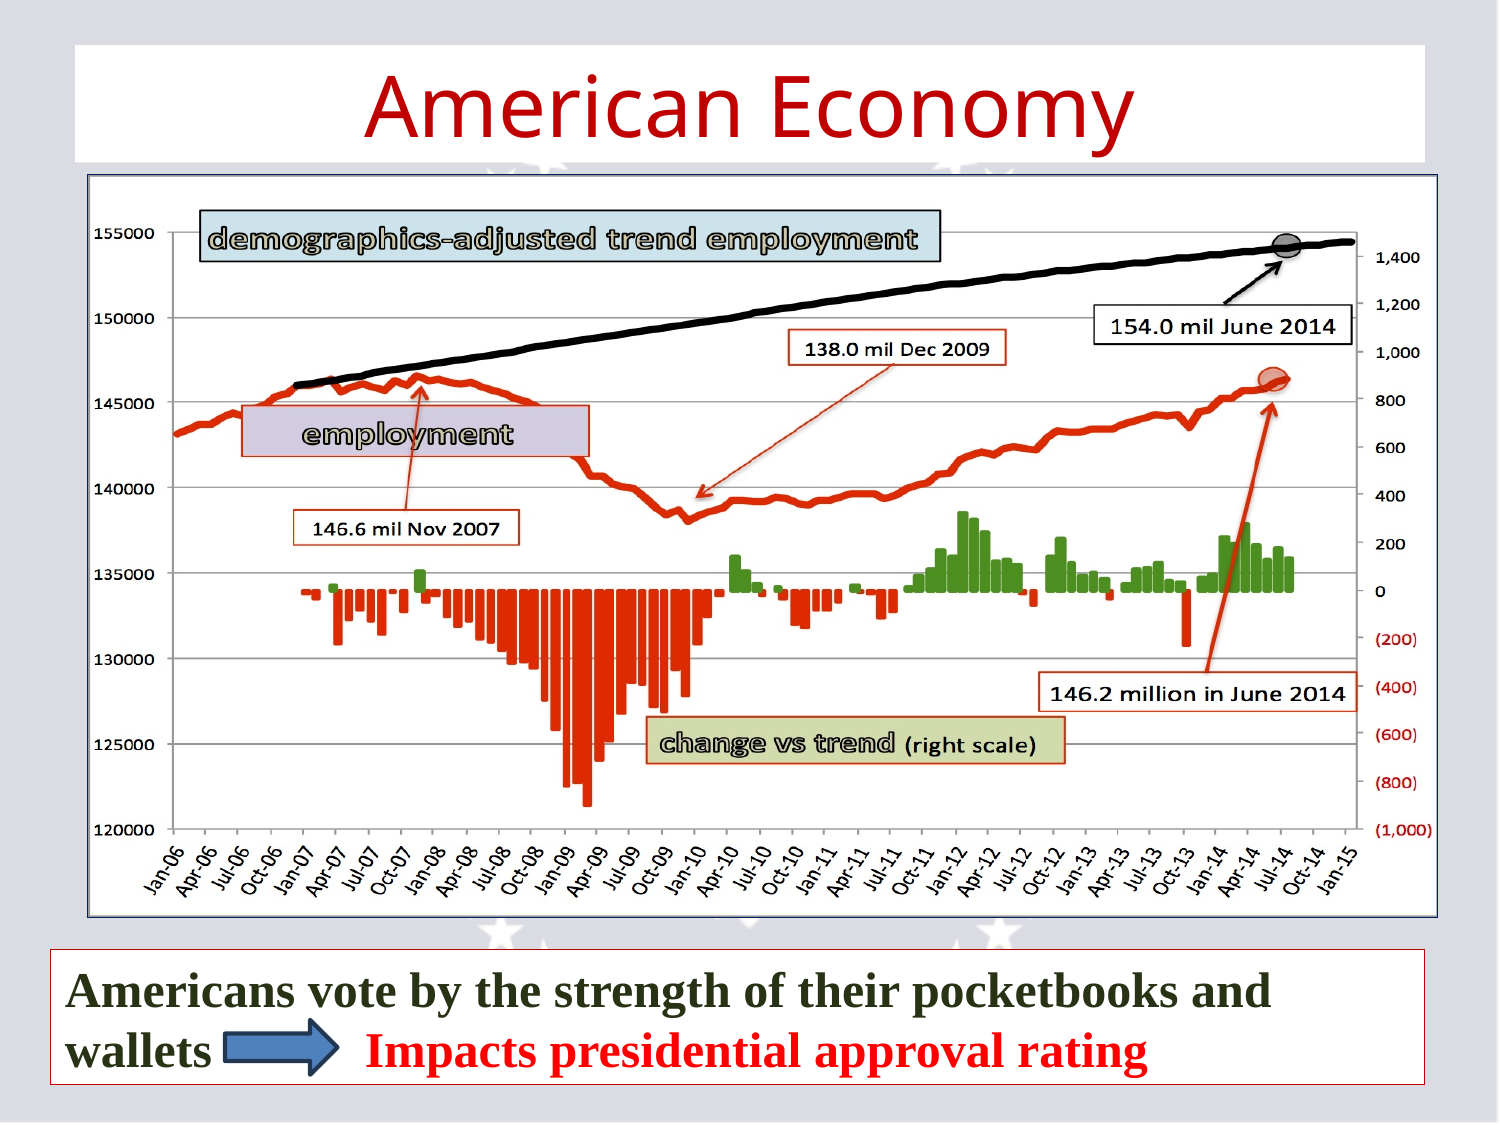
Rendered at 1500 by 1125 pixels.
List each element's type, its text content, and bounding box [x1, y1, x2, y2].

text_box [222, 1017, 340, 1077]
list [87, 174, 1438, 918]
text_box Americans vote by the strength of their pocketbooks and wallets Impacts presidential approval rating [50, 949, 1425, 1085]
title American Economy [75, 45, 1425, 163]
